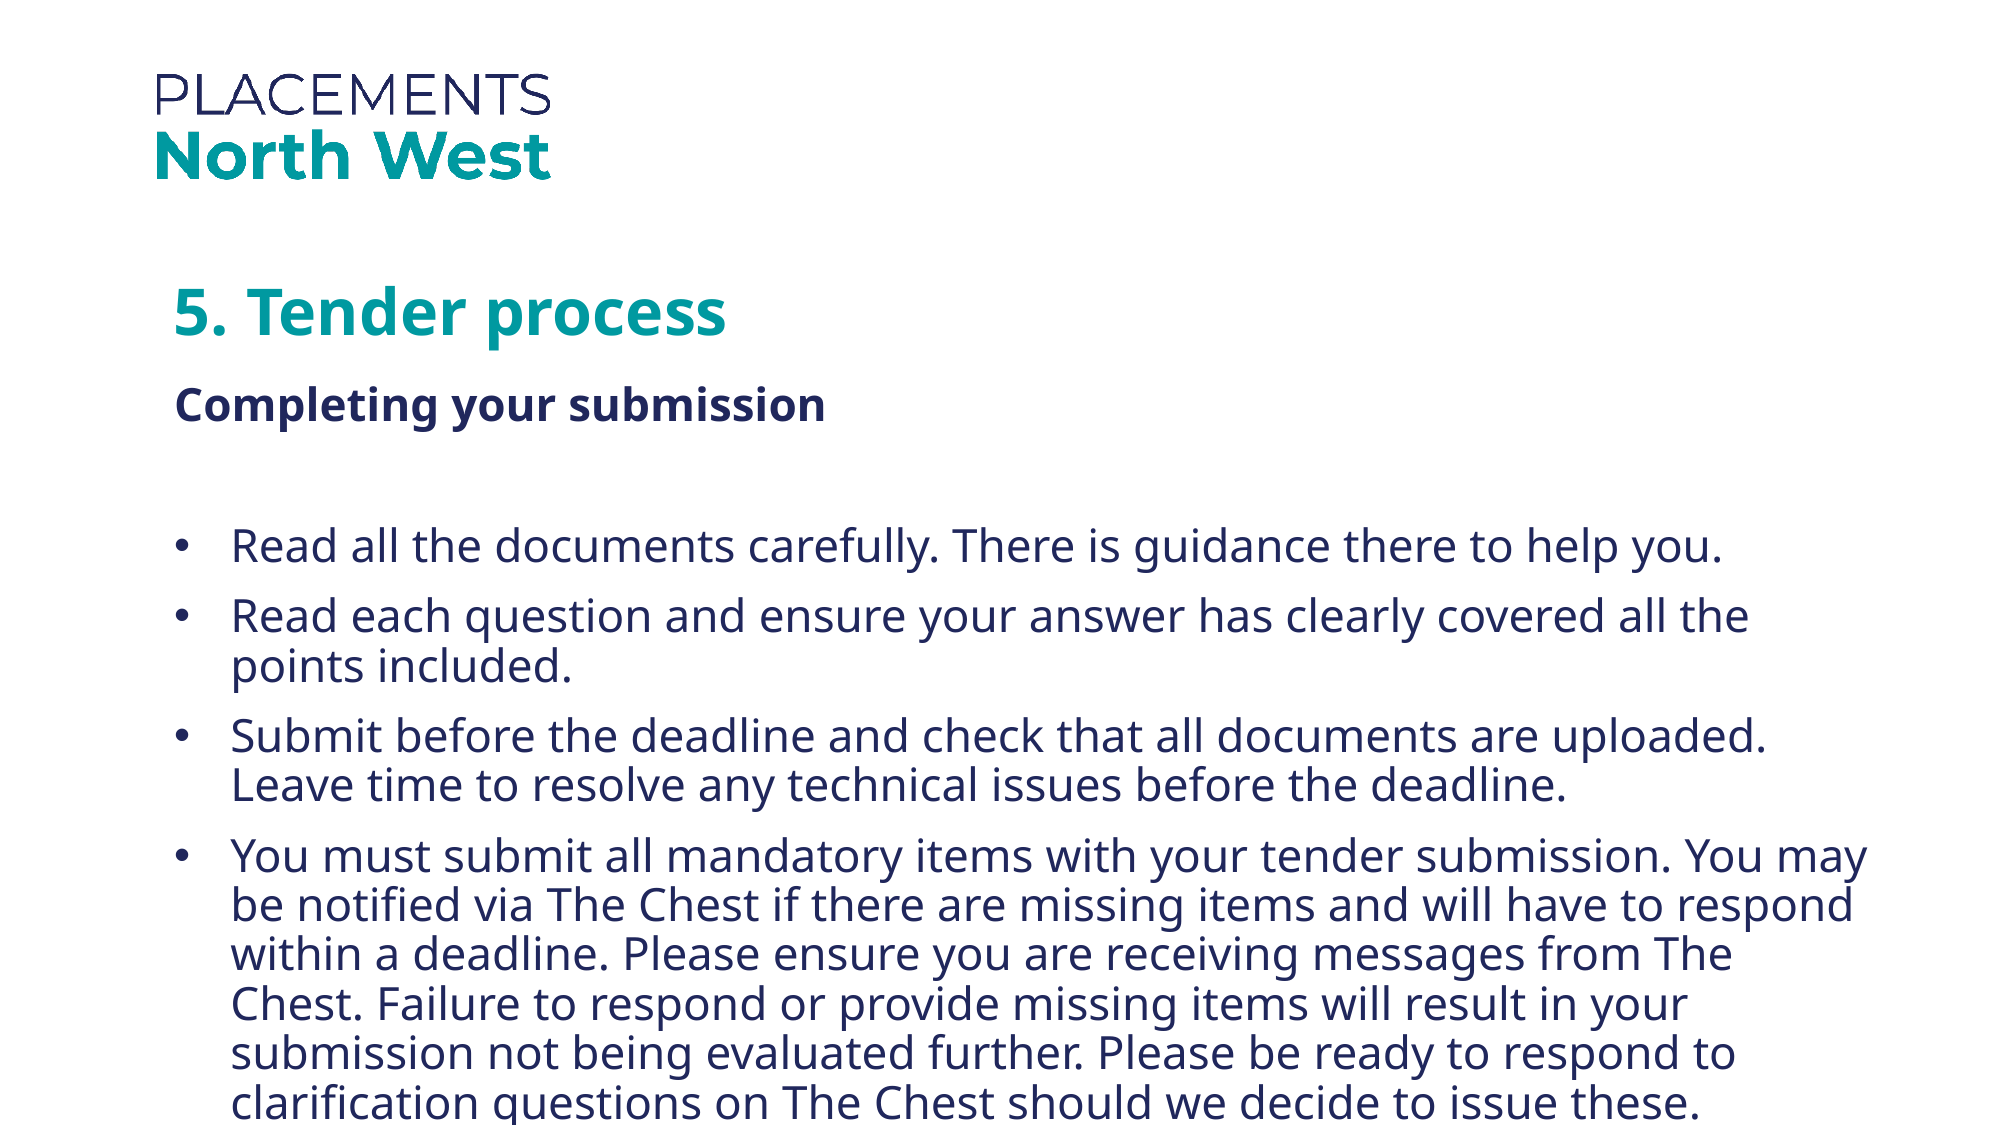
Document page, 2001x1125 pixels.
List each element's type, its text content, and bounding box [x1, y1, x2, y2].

picture [141, 59, 566, 193]
text_box 5. Tender process [158, 205, 1884, 423]
text_box Completing your submission Read all the documents carefully. There is guidance there to help you. Read each question and ensure your answer has clearly covered all the points included. Submit before the deadline and check that all documents are uploaded. Leave time to resolve any technical issues before the deadline. You must submit all mandatory items with your tender submission. You may be notified via The Chest if there are missing items and will have to respond within a deadline. Please ensure you are receiving messages from The Chest. Failure to respond or provide missing items will result in your submission not being evaluated further. Please be ready to respond to clarification questions on The Chest should we decide to issue these. [159, 374, 1885, 1125]
